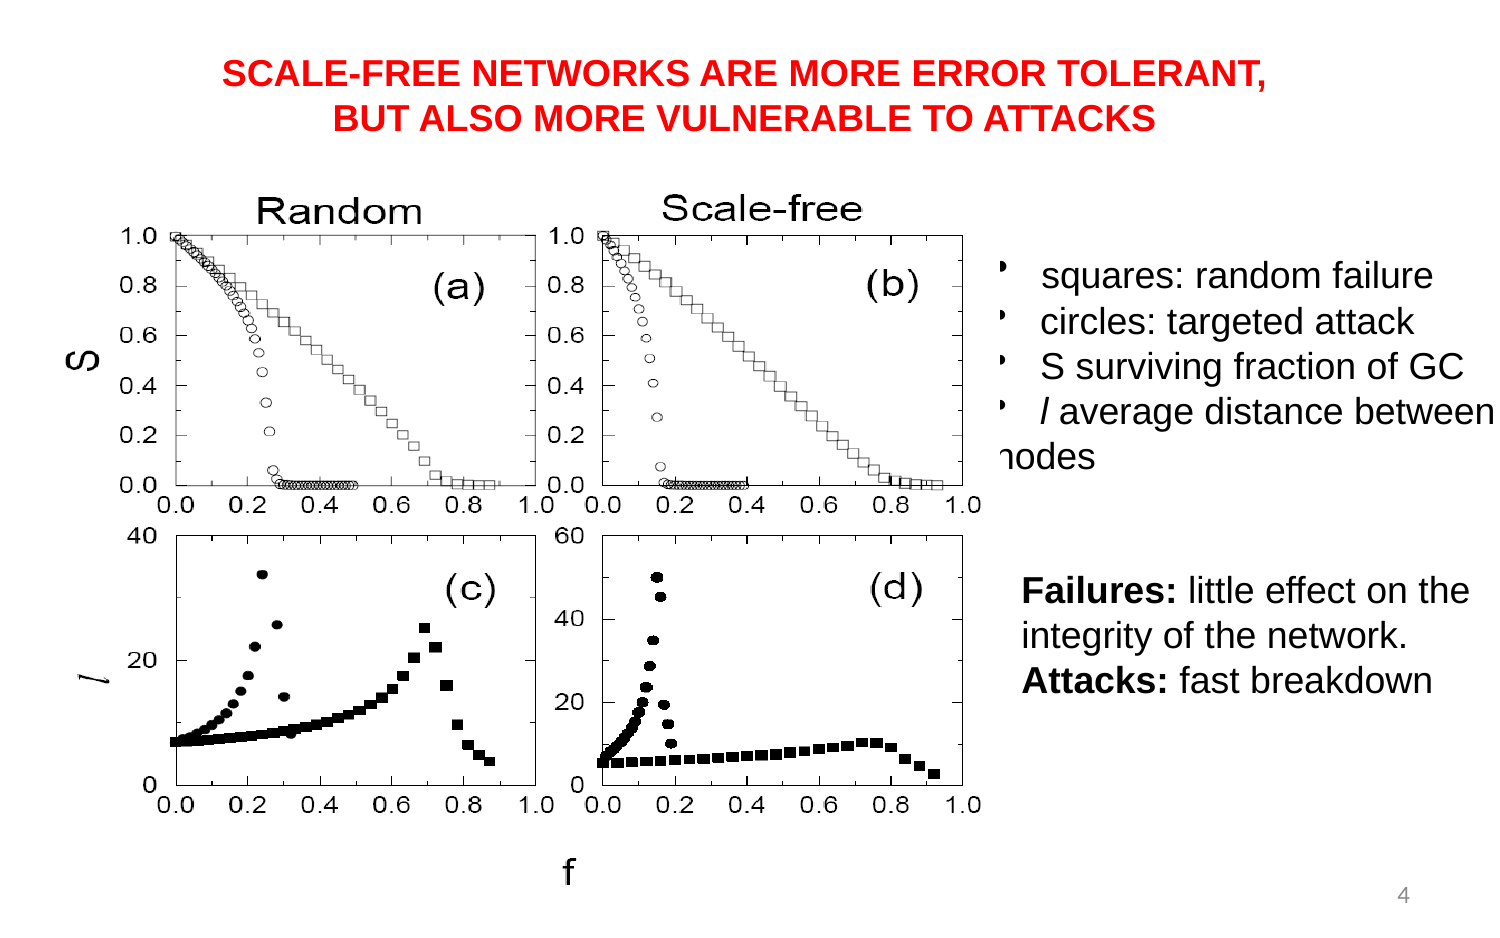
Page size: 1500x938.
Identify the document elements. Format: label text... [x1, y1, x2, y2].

text_box Failures: little effect on the integrity of the network. Attacks: fast breakdown [1006, 558, 1500, 709]
slide_number 4 [1074, 868, 1425, 919]
picture [49, 178, 1001, 897]
text_box squares: random failure circles: targeted attack S surviving fraction of GC l average distance between nodes [1004, 239, 1500, 485]
title Scale-free networks are more error tolerant, but also more vulnerable to attacks [0, 30, 1500, 157]
